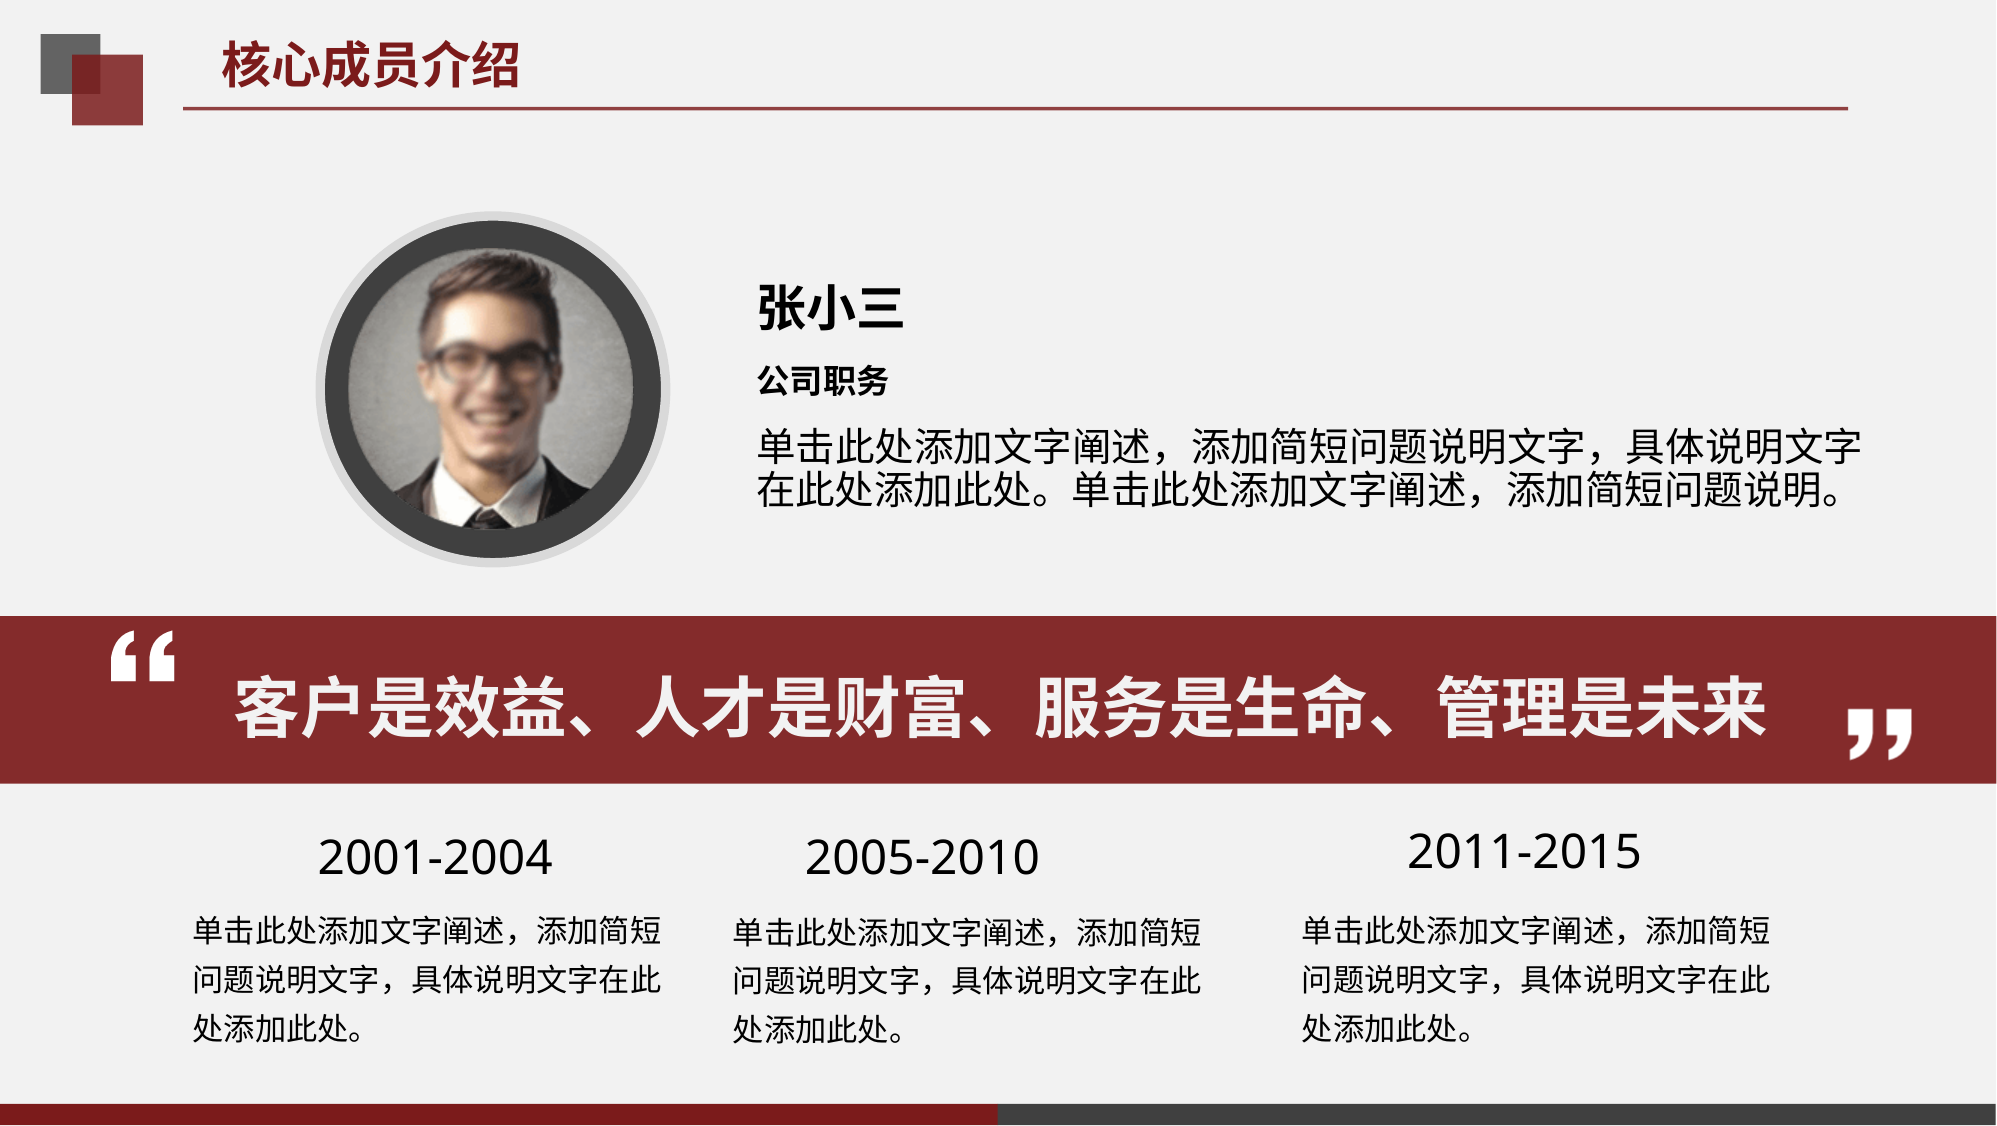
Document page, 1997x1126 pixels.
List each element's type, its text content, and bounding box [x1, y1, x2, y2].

text_box 客户是效益、人才是财富、服务是生命、管理是未来 [196, 634, 1807, 754]
text_box 公司职务 [741, 352, 905, 408]
picture [95, 612, 192, 700]
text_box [319, 215, 666, 563]
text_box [181, 820, 688, 1055]
text_box 核心成员介绍 [206, 25, 668, 101]
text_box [721, 820, 1228, 1056]
text_box [0, 616, 1997, 784]
text_box 张小三 [741, 268, 1071, 344]
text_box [1290, 814, 1797, 1055]
picture [1830, 691, 1927, 780]
text_box 单击此处添加文字阐述，添加简短问题说明文字，具体说明文字在此处添加此处。单击此处添加文字阐述，添加简短问题说明。 [741, 420, 1879, 521]
